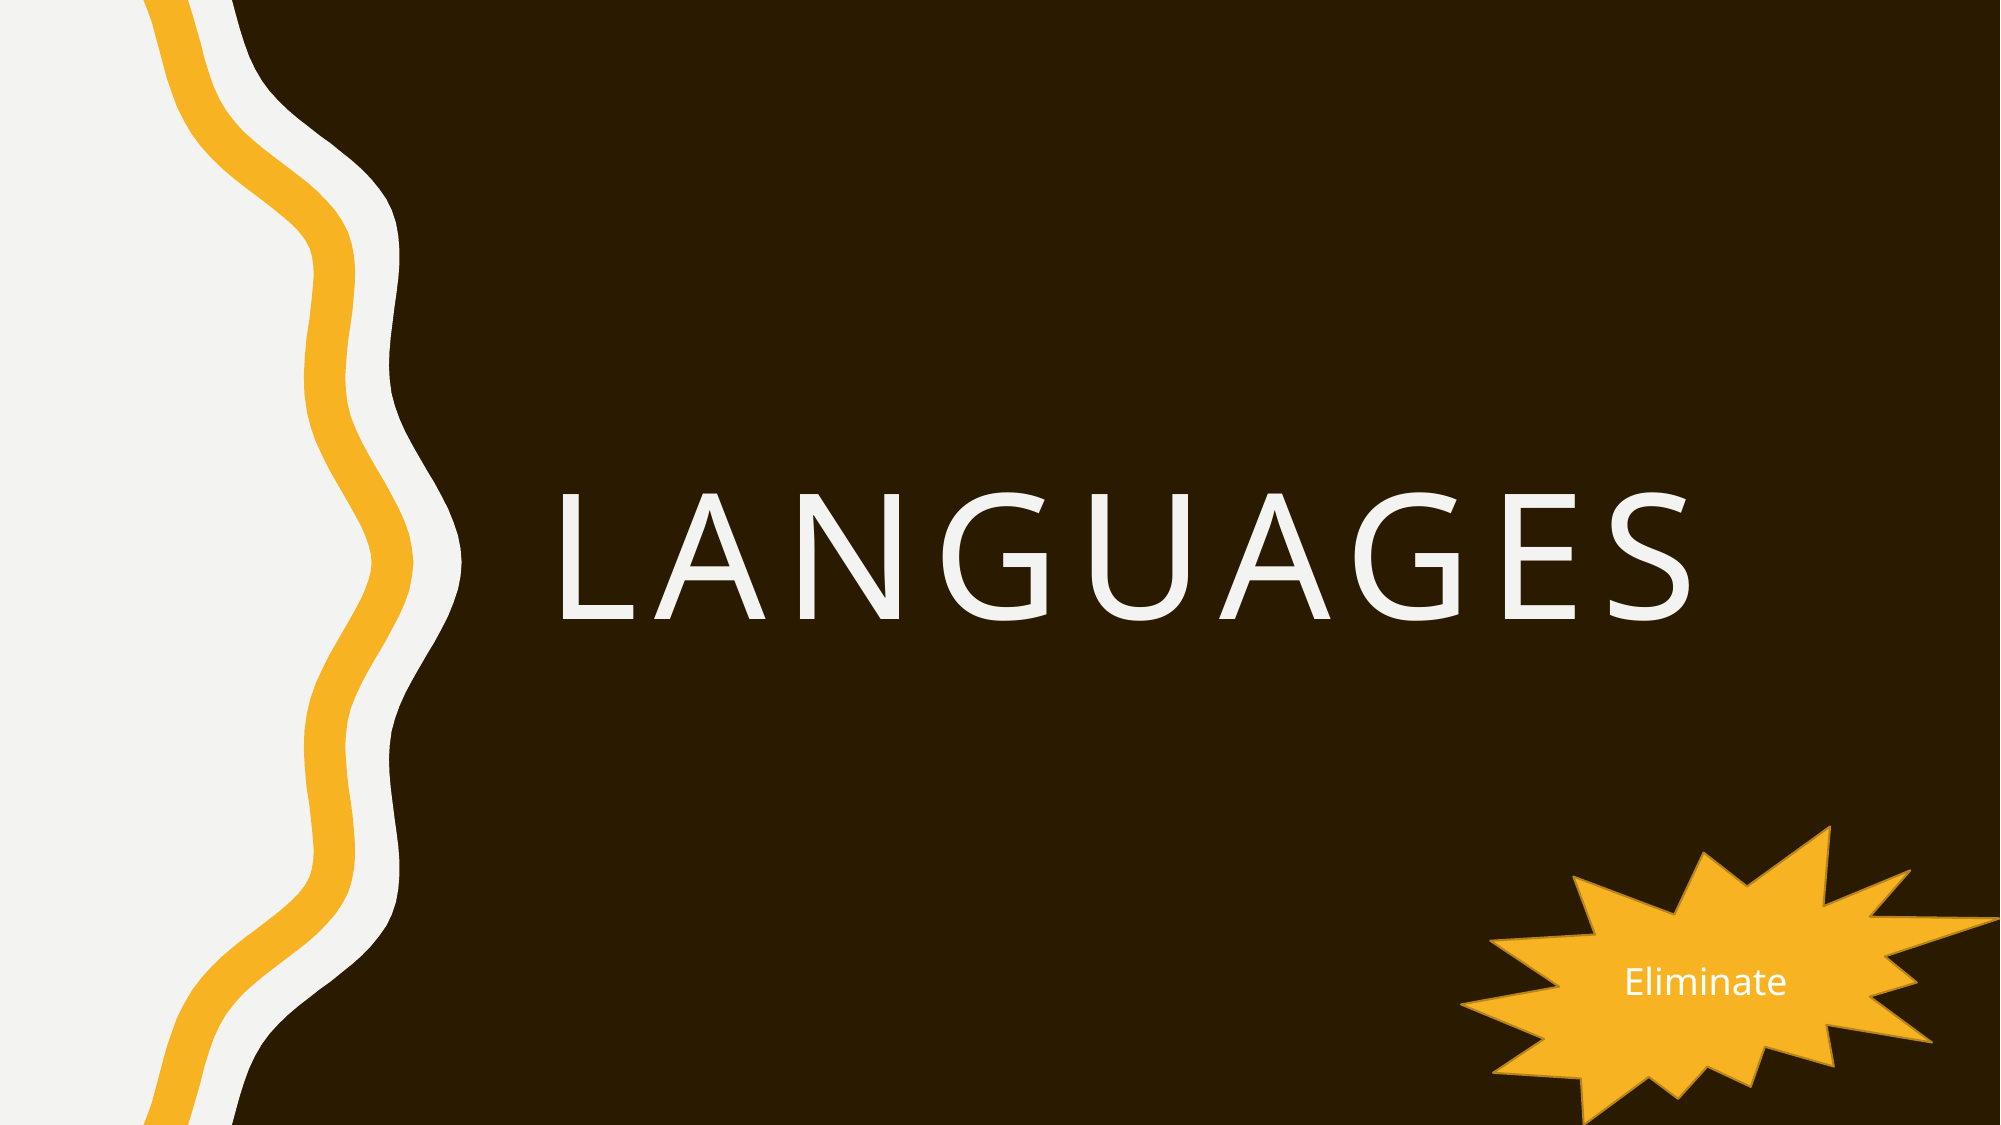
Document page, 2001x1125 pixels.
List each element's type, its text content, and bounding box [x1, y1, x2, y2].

text_box Eliminate [1459, 825, 2000, 1125]
title Languages [531, 176, 1875, 950]
